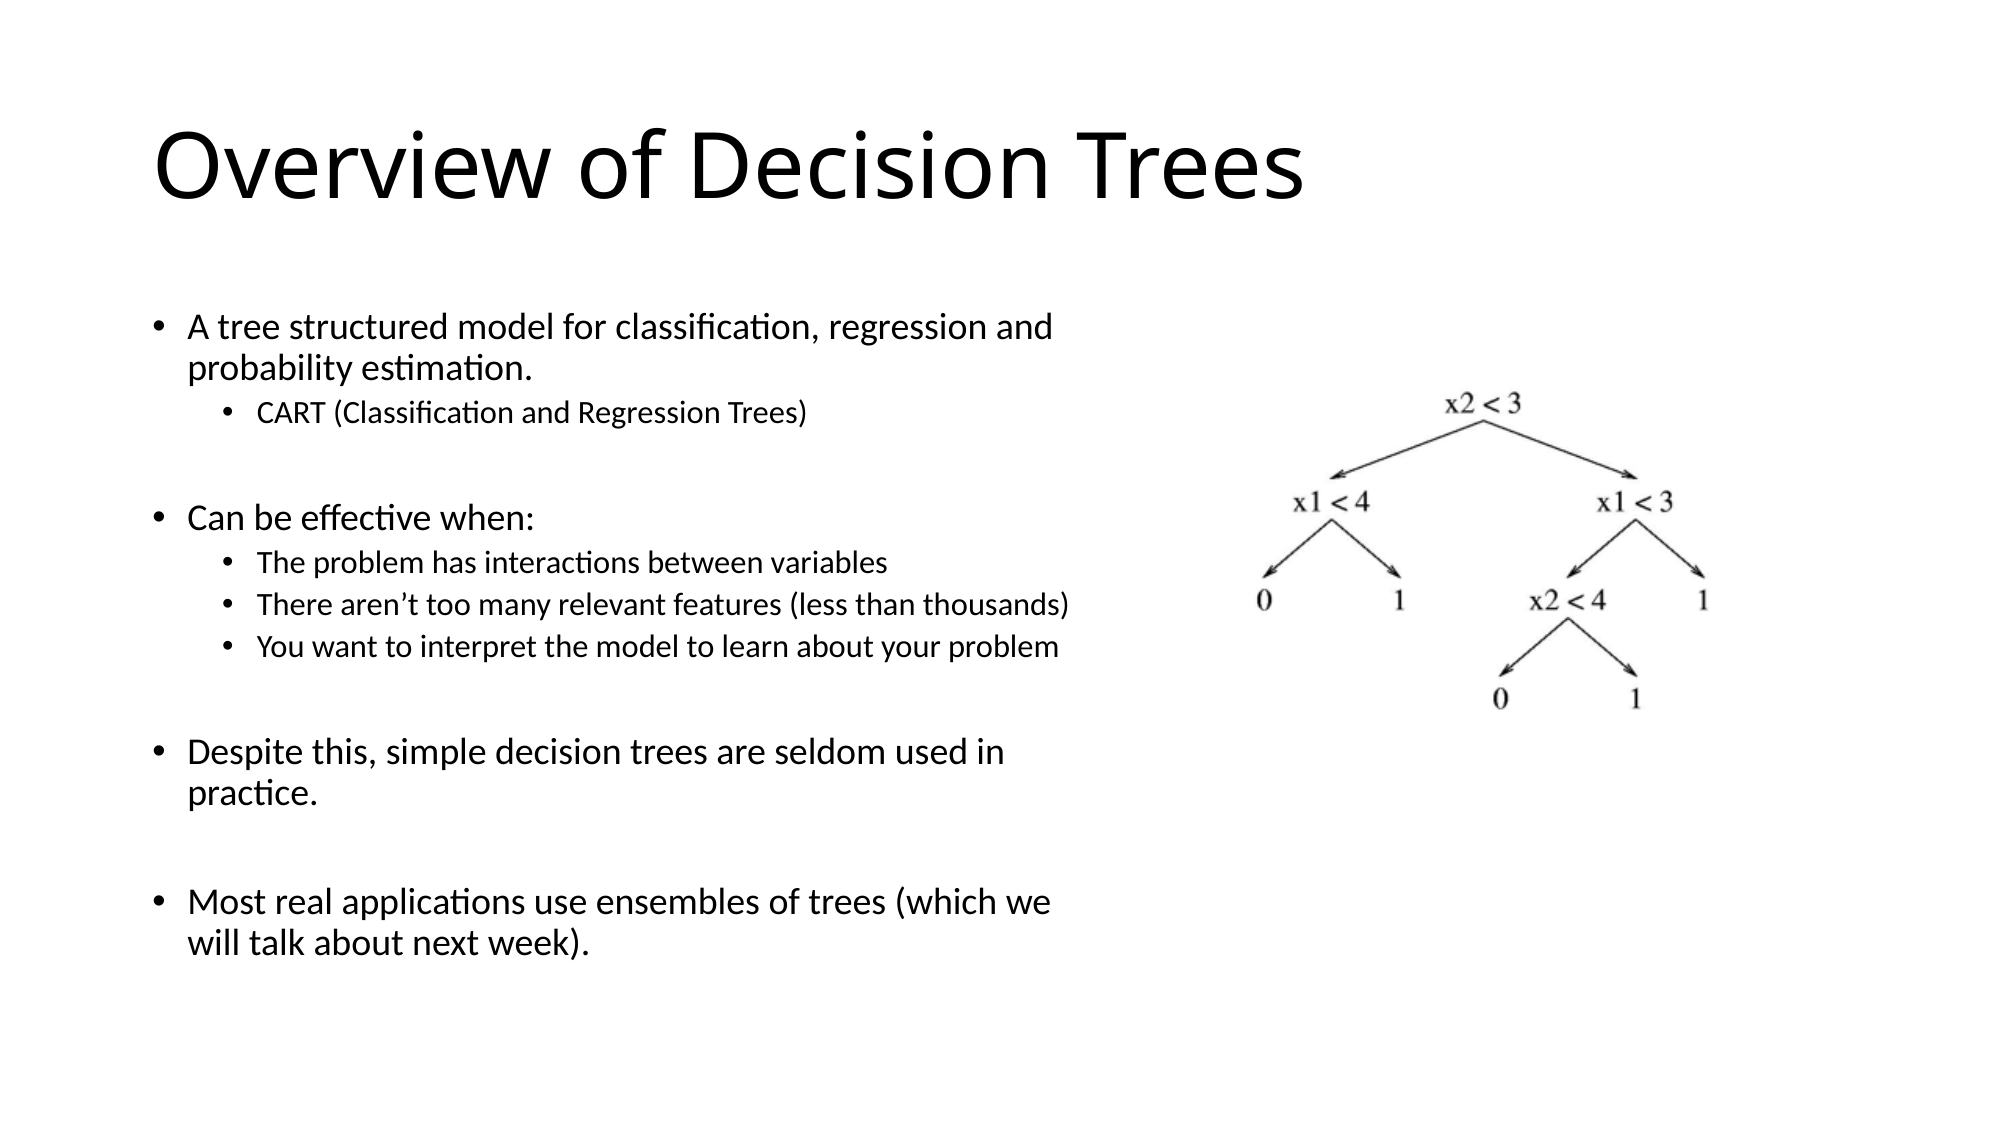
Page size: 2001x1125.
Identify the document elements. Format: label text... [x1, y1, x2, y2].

picture [1170, 362, 1780, 763]
list A tree structured model for classification, regression and probability estimation. CART (Classification and Regression Trees) Can be effective when: The problem has interactions between variables There aren’t too many relevant features (less than thousands) You want to interpret the model to learn about your problem Despite this, simple decision trees are seldom used in practice. Most real applications use ensembles of trees (which we will talk about next week). [137, 299, 1095, 1014]
title Overview of Decision Trees [137, 59, 1863, 278]
